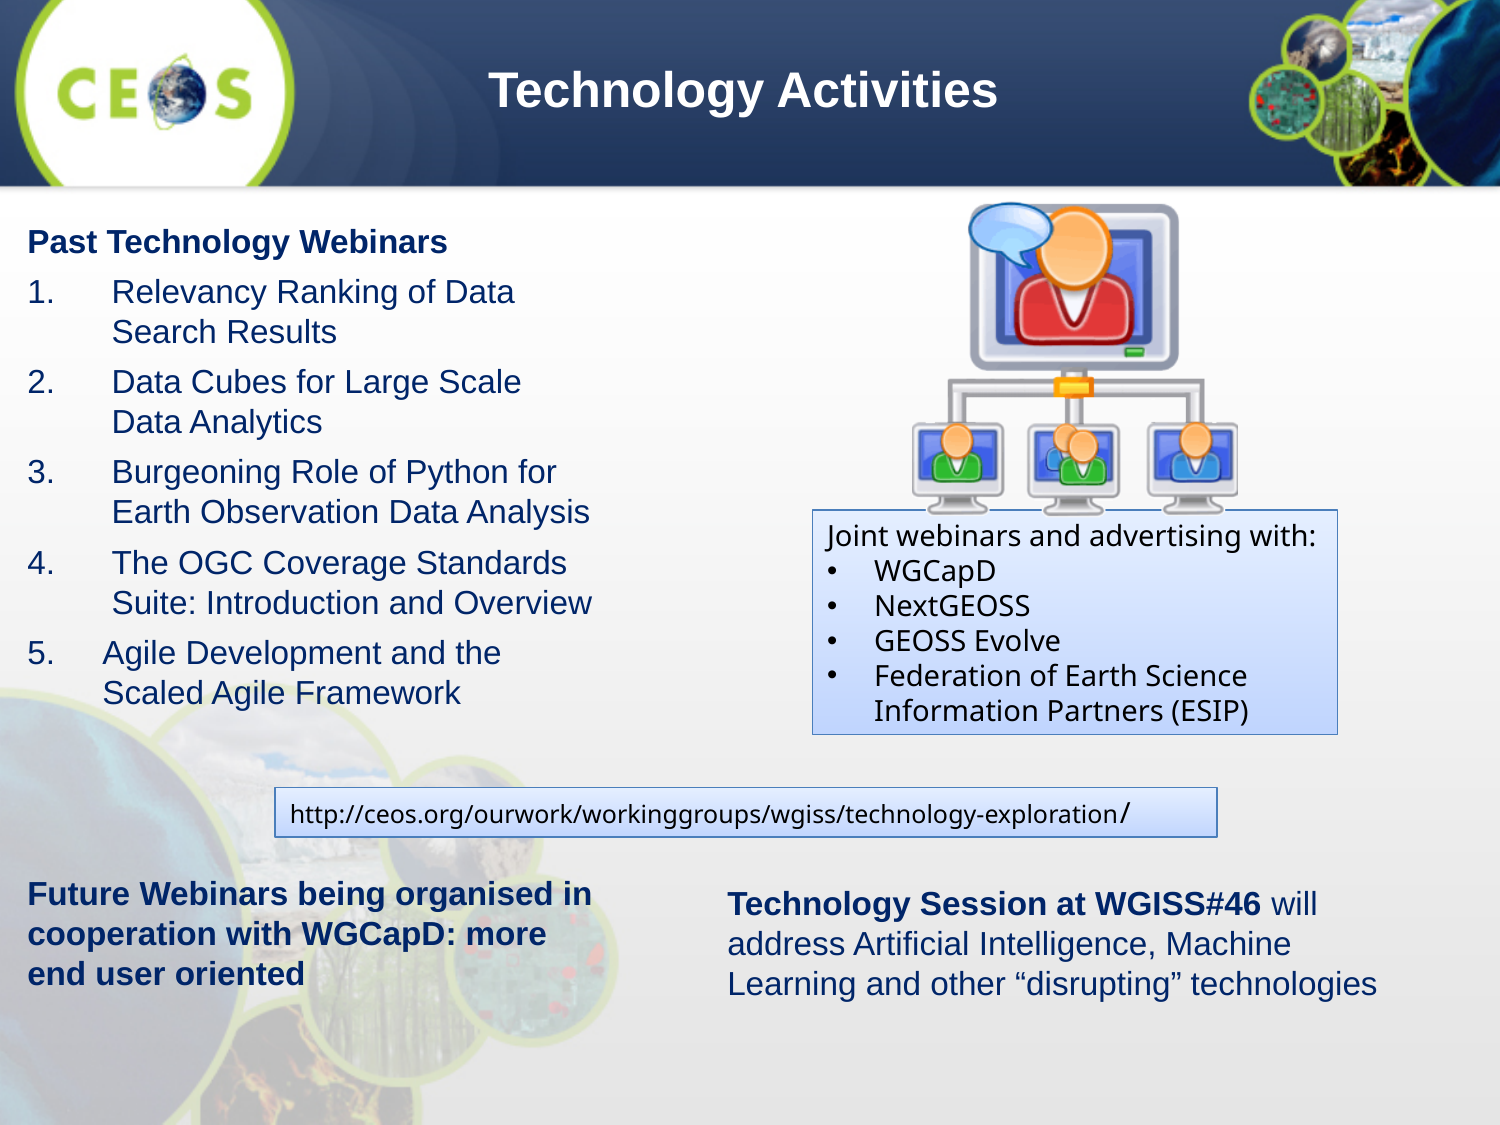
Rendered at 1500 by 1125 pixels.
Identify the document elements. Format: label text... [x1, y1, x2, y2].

text_box Technology Session at WGISS#46 will address Artificial Intelligence, Machine Learning and other “disrupting” technologies [712, 875, 1425, 985]
list Technology Activities [337, 50, 1150, 138]
picture [0, 0, 1500, 1125]
text_box http://ceos.org/ourwork/workinggroups/wgiss/technology-exploration/ [274, 787, 1218, 838]
text_box Joint webinars and advertising with: WGCapD NextGEOSS GEOSS Evolve Federation of Earth Science Information Partners (ESIP) [812, 509, 1338, 735]
list Past Technology Webinars Relevancy Ranking of Data Search Results Data Cubes for Large Scale Data Analytics Burgeoning Role of Python for Earth Observation Data Analysis The OGC Coverage Standards Suite: Introduction and Overview Agile Development and the Scaled Agile Framework Future Webinars being organised in cooperation with WGCapD: more end user oriented [12, 212, 613, 763]
